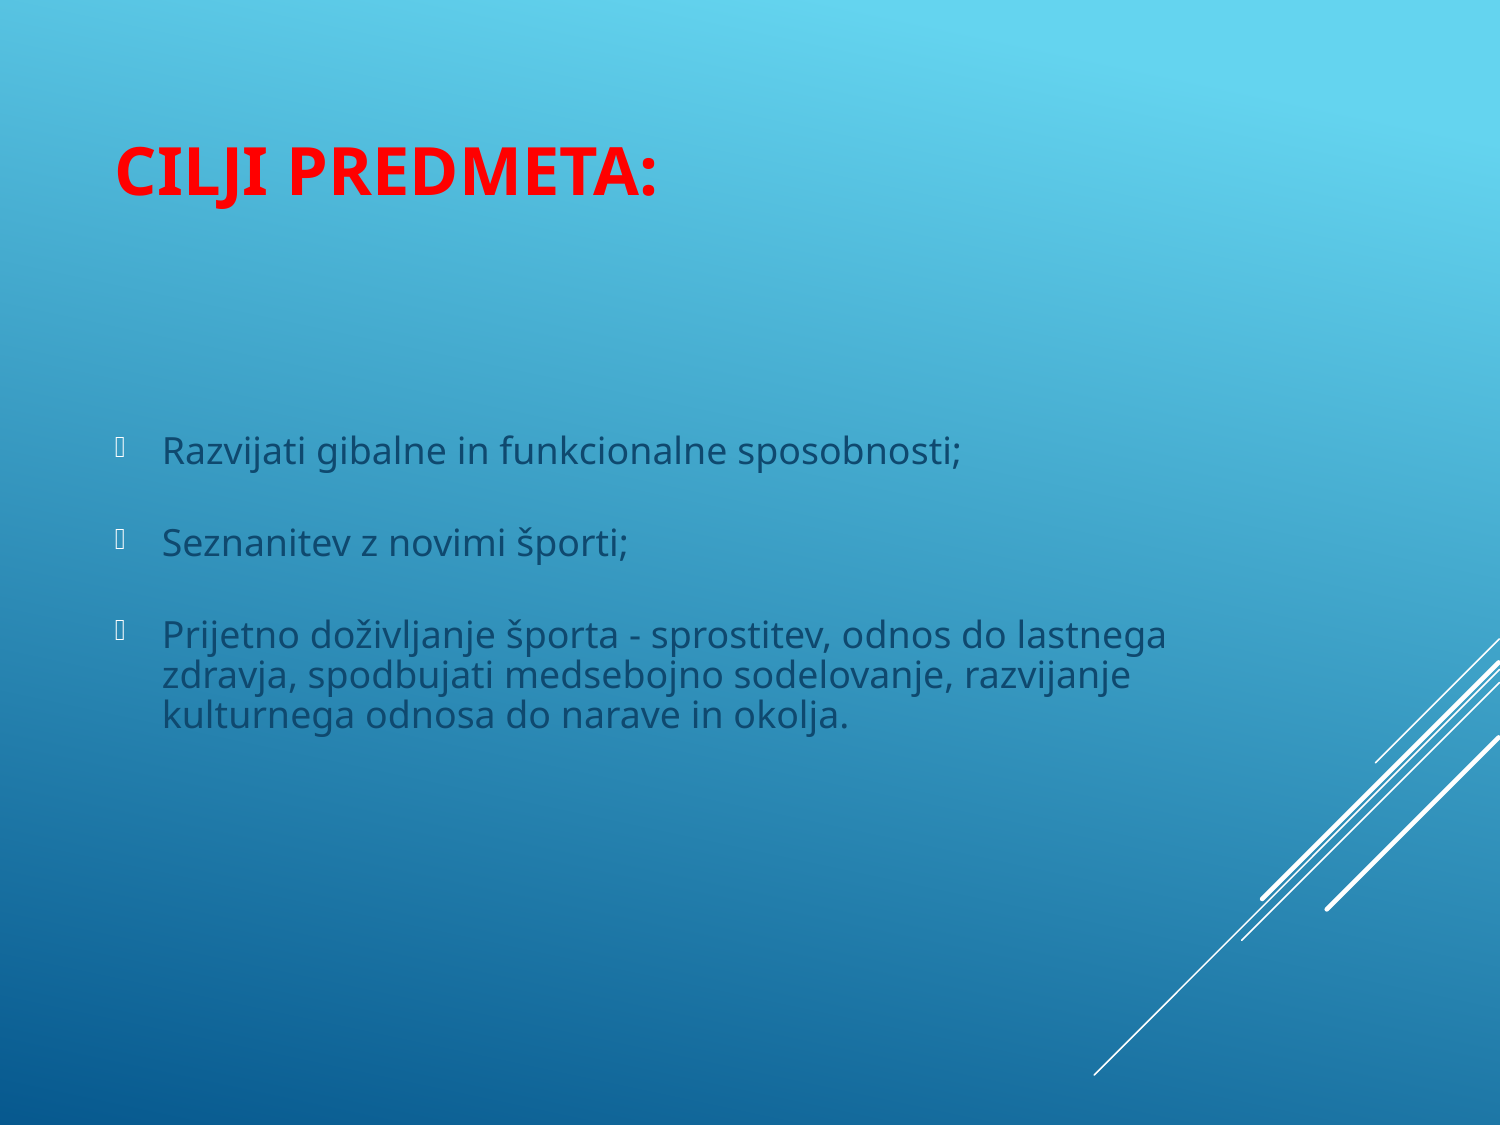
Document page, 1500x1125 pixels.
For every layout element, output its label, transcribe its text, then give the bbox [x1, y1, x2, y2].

title CILJI PREDMETA: [99, 99, 1142, 243]
list Razvijati gibalne in funkcionalne sposobnosti; Seznanitev z novimi športi; Prijetno doživljanje športa - sprostitev, odnos do lastnega zdravja, spodbujati medsebojno sodelovanje, razvijanje kulturnega odnosa do narave in okolja. [99, 243, 1294, 992]
